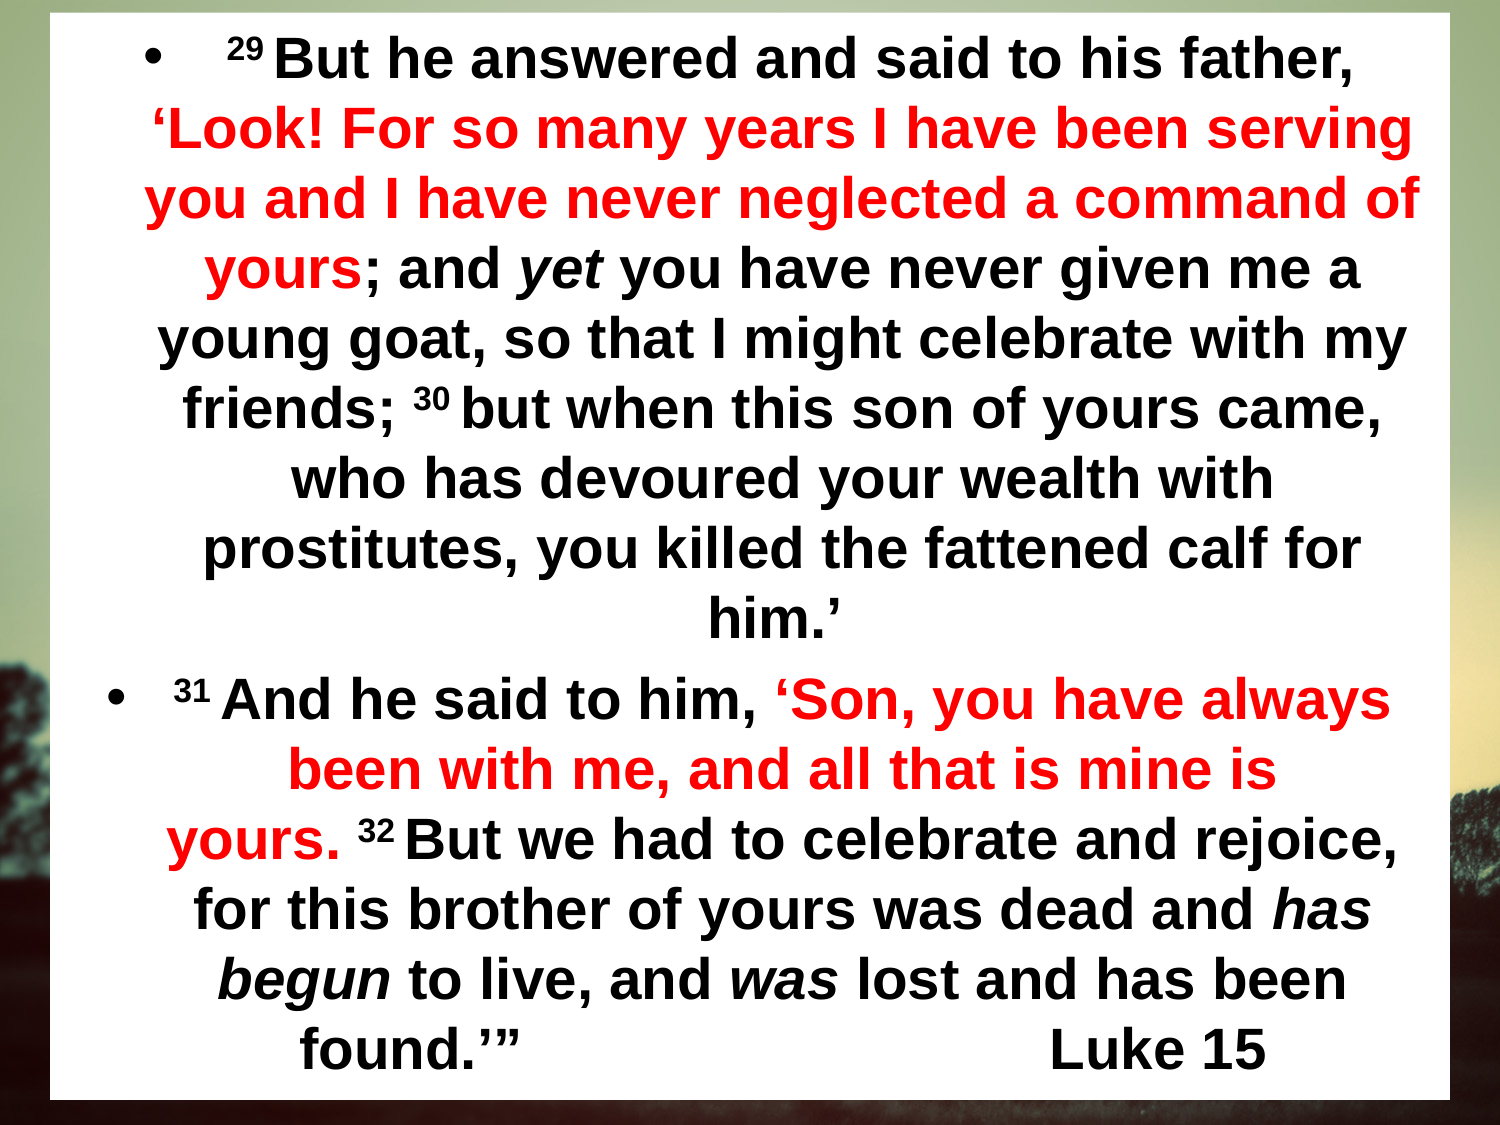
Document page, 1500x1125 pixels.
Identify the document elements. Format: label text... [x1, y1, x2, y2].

picture [0, 0, 1500, 1125]
subtitle 29 But he answered and said to his father, ‘Look! For so many years I have been serving you and I have never neglected a command of yours; and yet you have never given me a young goat, so that I might celebrate with my friends; 30 but when this son of yours came, who has devoured your wealth with prostitutes, you killed the fattened calf for him.’ 31 And he said to him, ‘Son, you have always been with me, and all that is mine is yours. 32 But we had to celebrate and rejoice, for this brother of yours was dead and has begun to live, and was lost and has been found.’” Luke 15 [49, 12, 1451, 1101]
